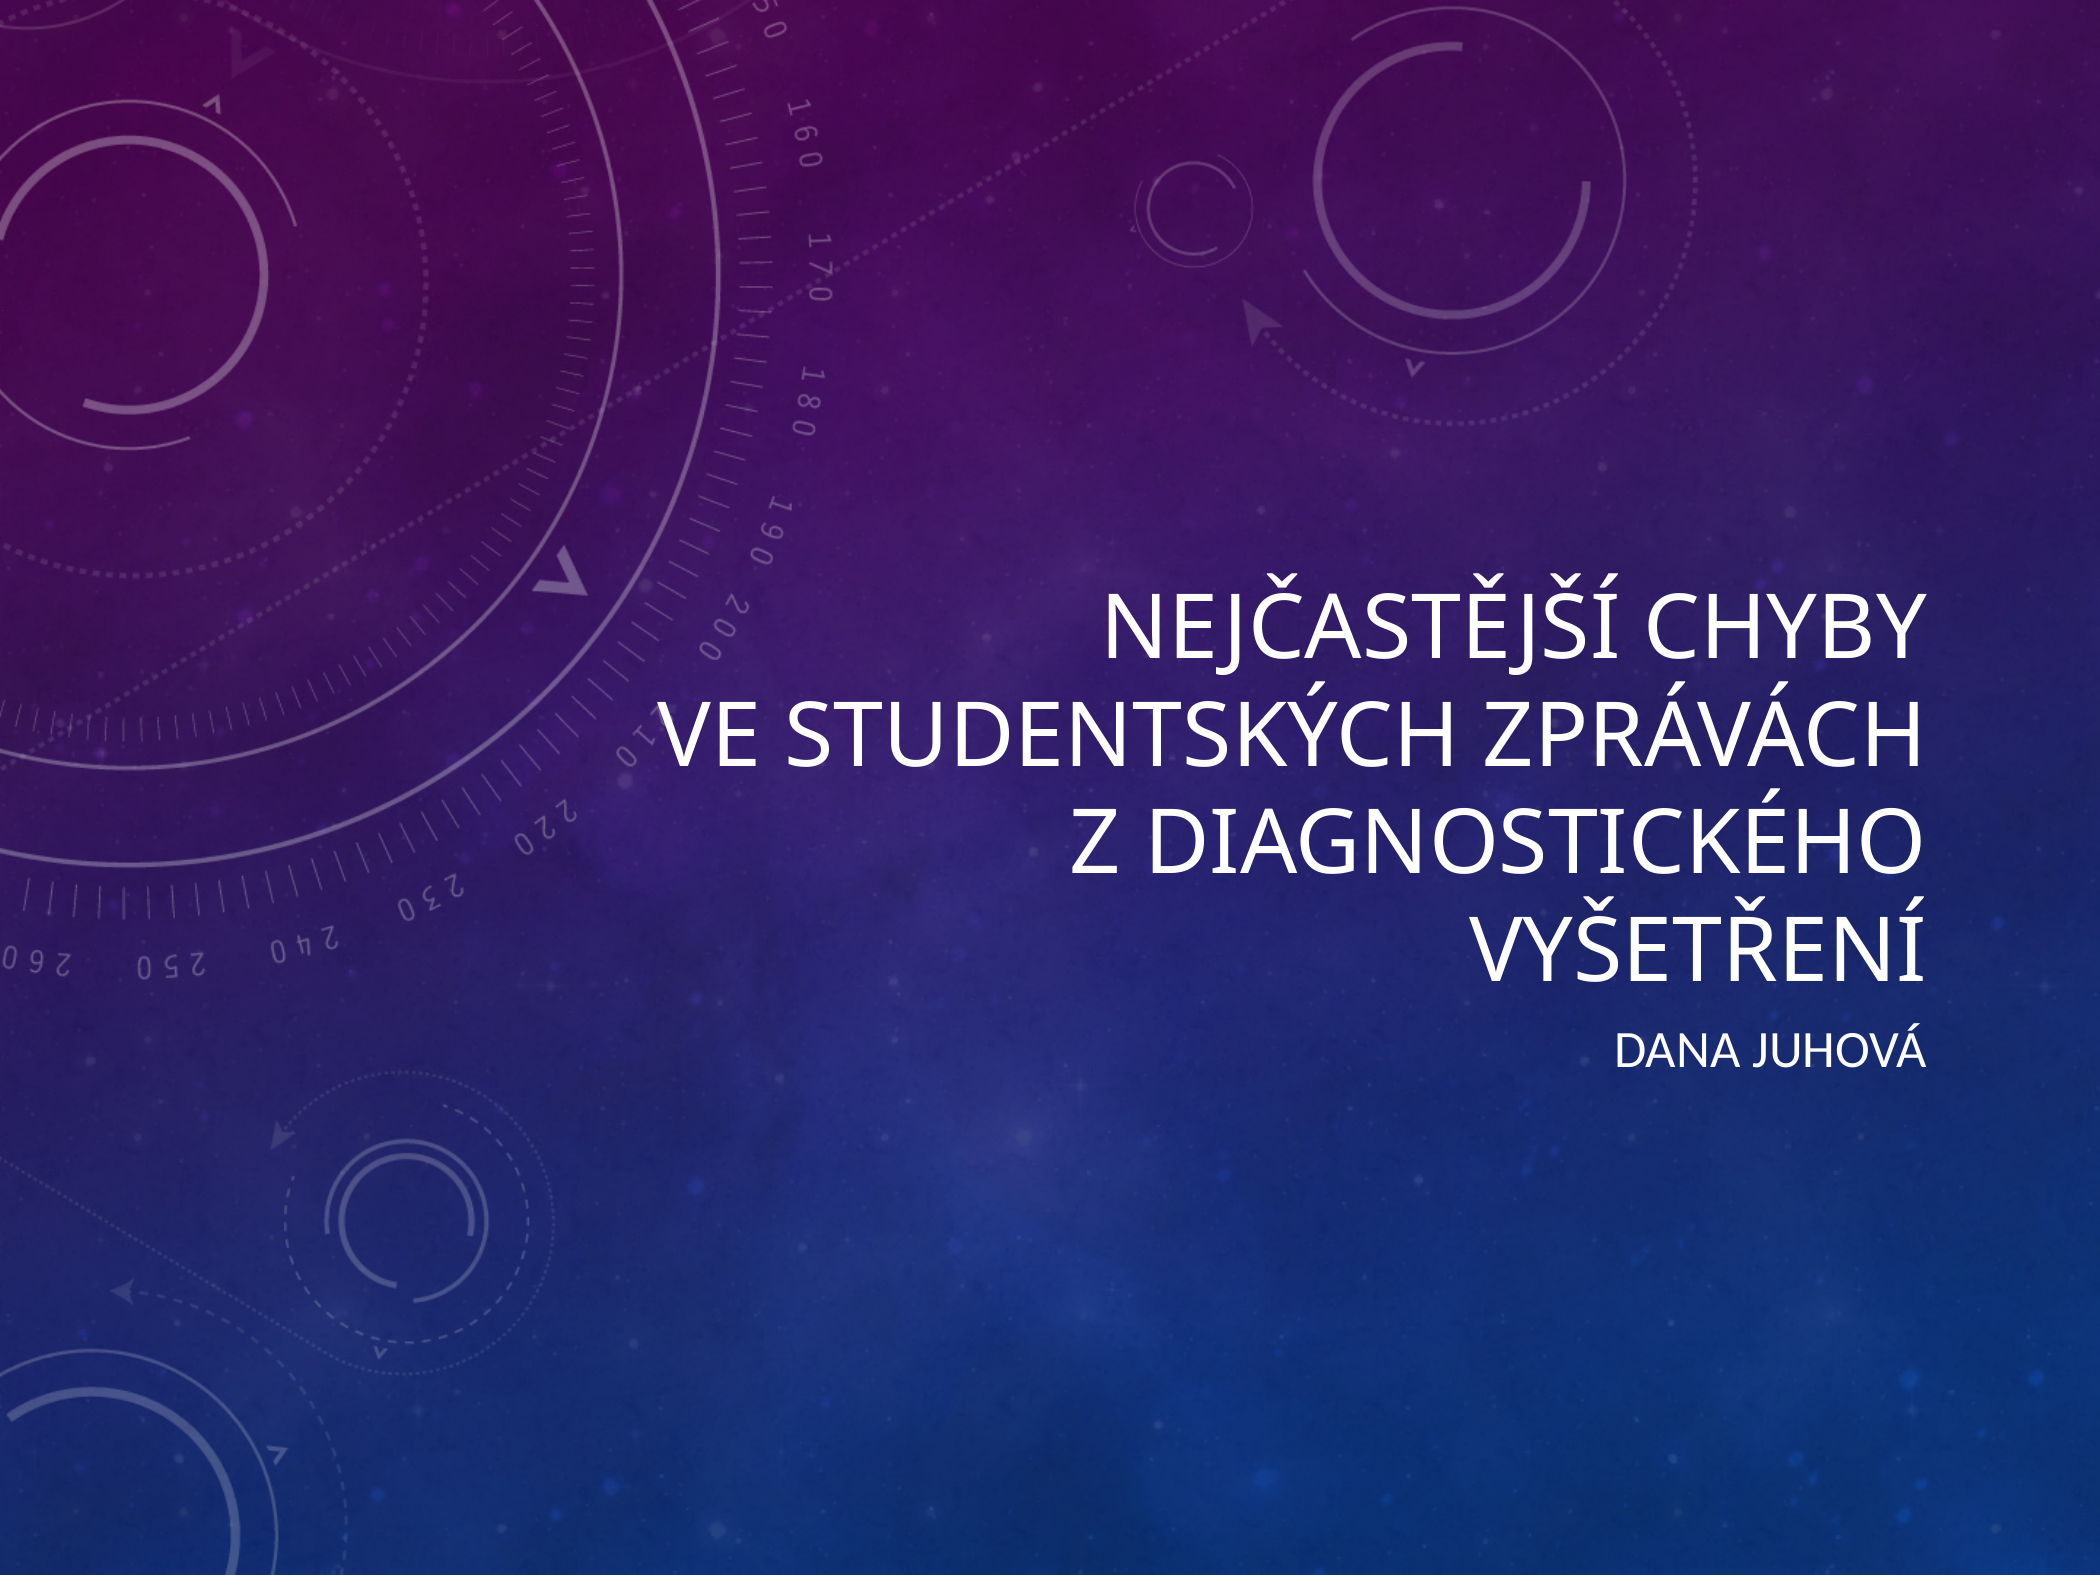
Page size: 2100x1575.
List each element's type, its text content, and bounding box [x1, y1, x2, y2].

picture [0, 0, 2100, 1575]
title Nejčastější chyby ve studentských zprávách z diagnostického vyšetření [630, 451, 1943, 1007]
subtitle Dana juhová [630, 1007, 1943, 1330]
